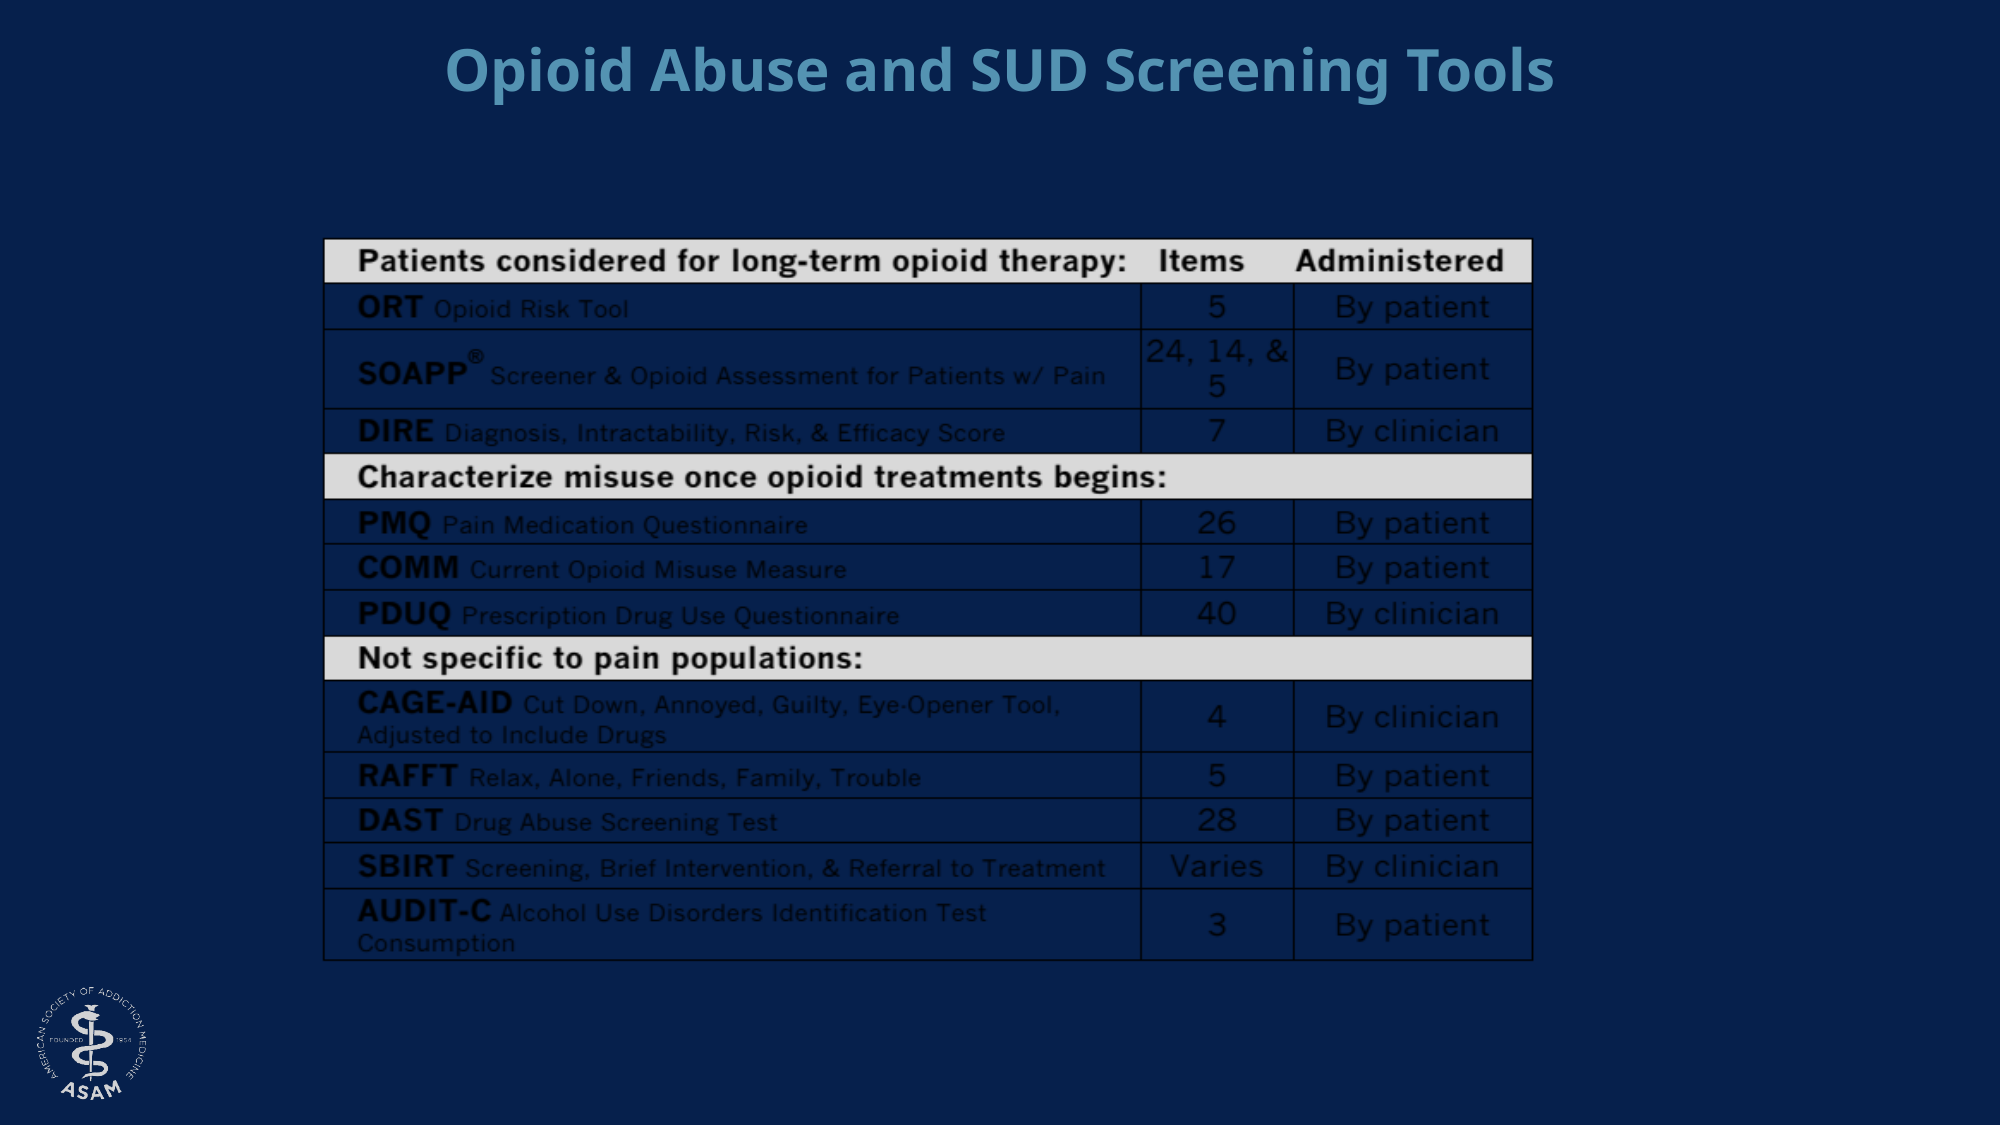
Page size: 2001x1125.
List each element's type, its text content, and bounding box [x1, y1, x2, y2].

picture [37, 987, 146, 1100]
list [249, 191, 1648, 976]
title Opioid Abuse and SUD Screening Tools [353, 36, 1647, 99]
